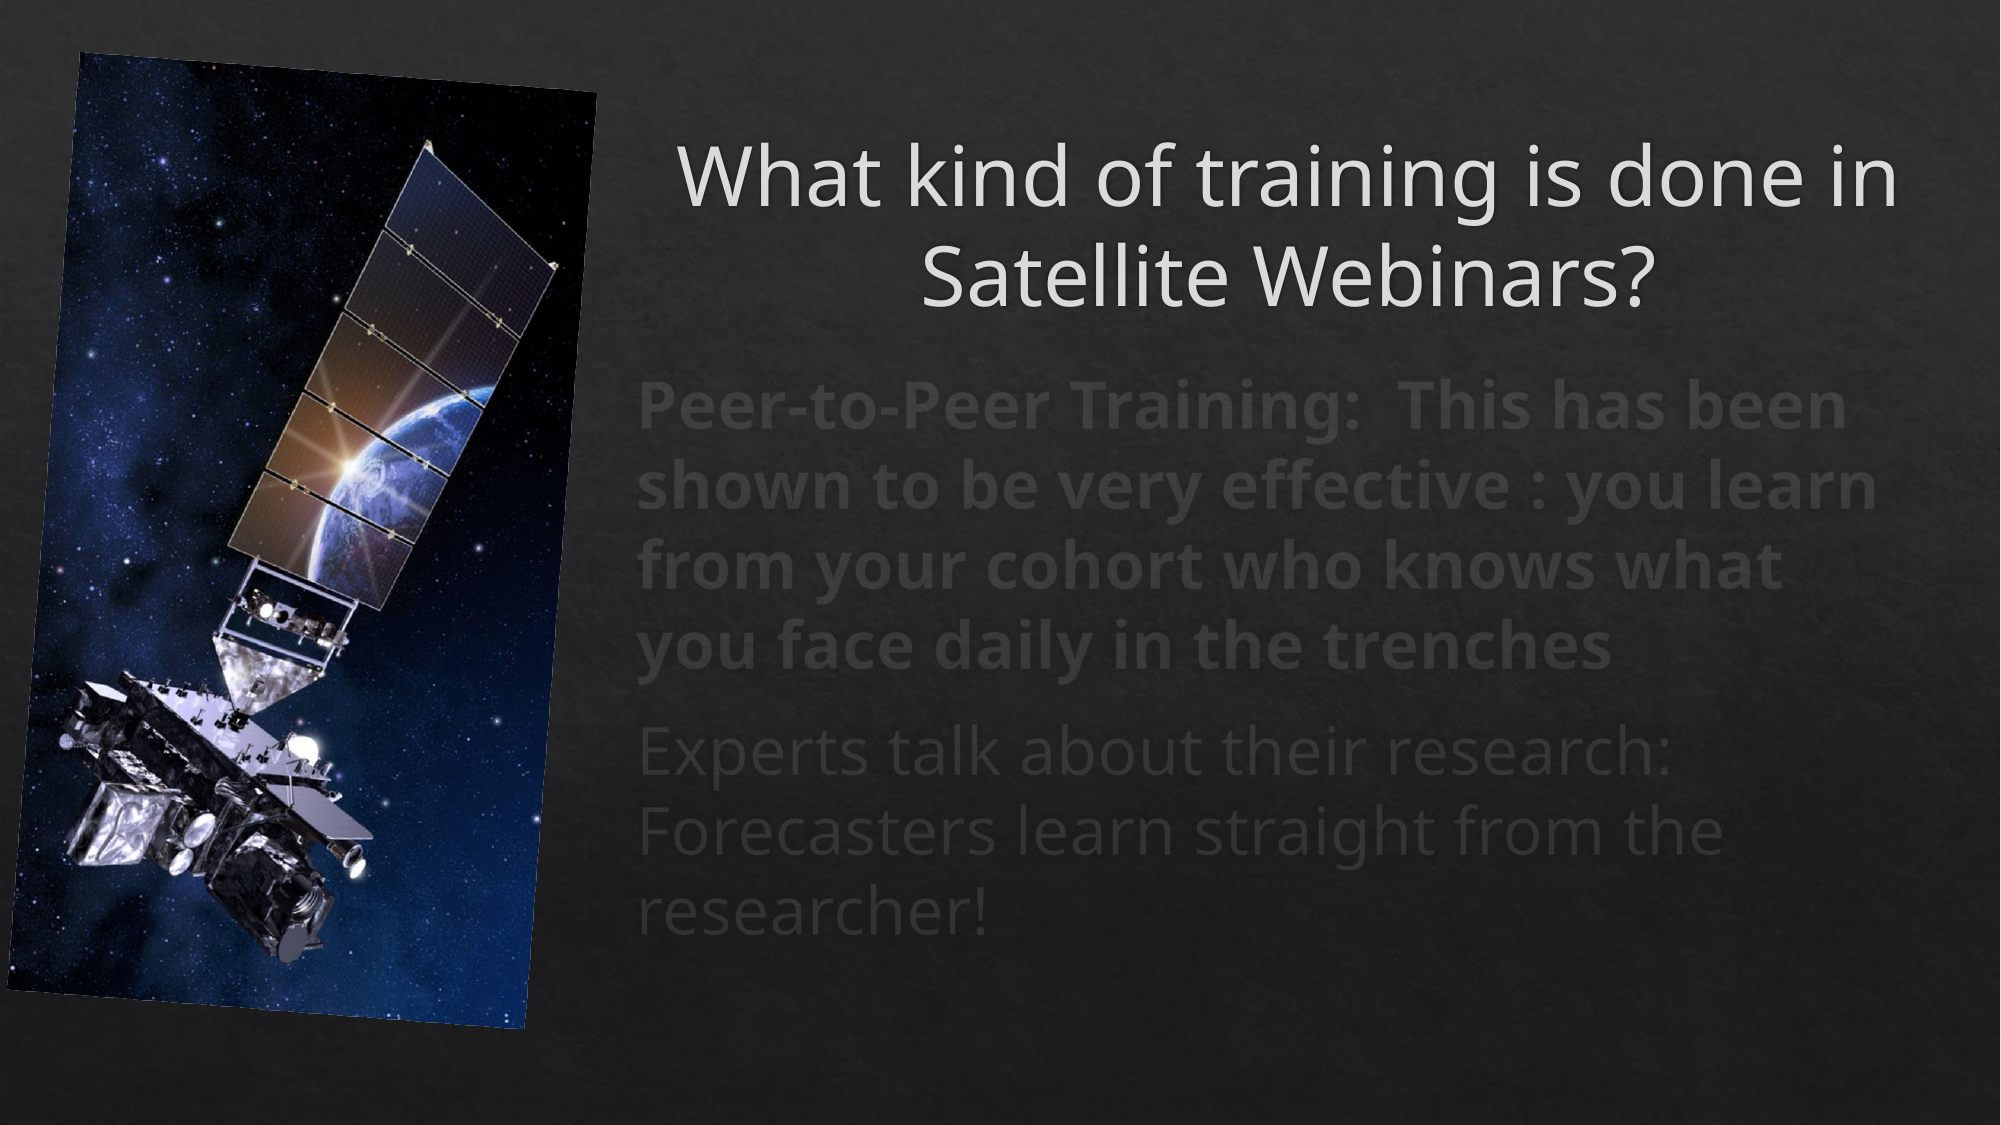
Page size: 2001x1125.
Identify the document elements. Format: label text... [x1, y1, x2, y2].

picture [0, 53, 772, 1029]
title What kind of training is done in Satellite Webinars? [639, 30, 1940, 331]
subtitle Peer-to-Peer Training: This has been shown to be very effective : you learn from your cohort who knows what you face daily in the trenches Experts talk about their research: Forecasters learn straight from the researcher! [620, 354, 1940, 1096]
